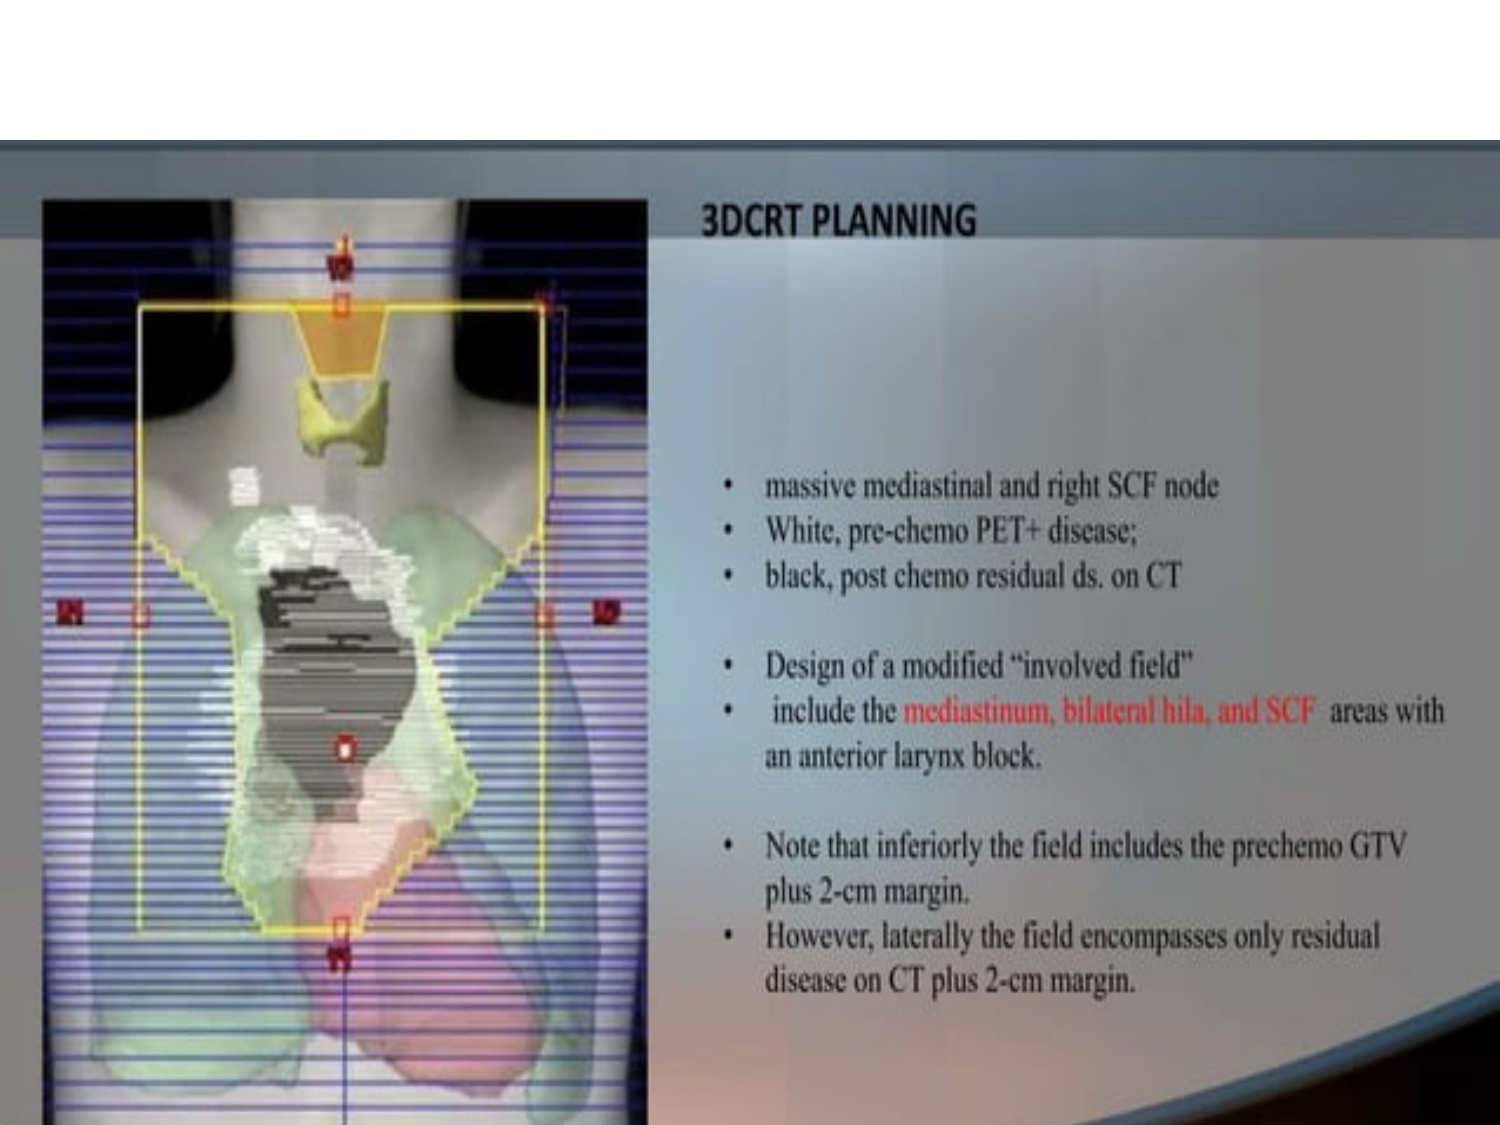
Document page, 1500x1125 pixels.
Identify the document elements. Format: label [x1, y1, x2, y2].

picture [0, 139, 1500, 1125]
